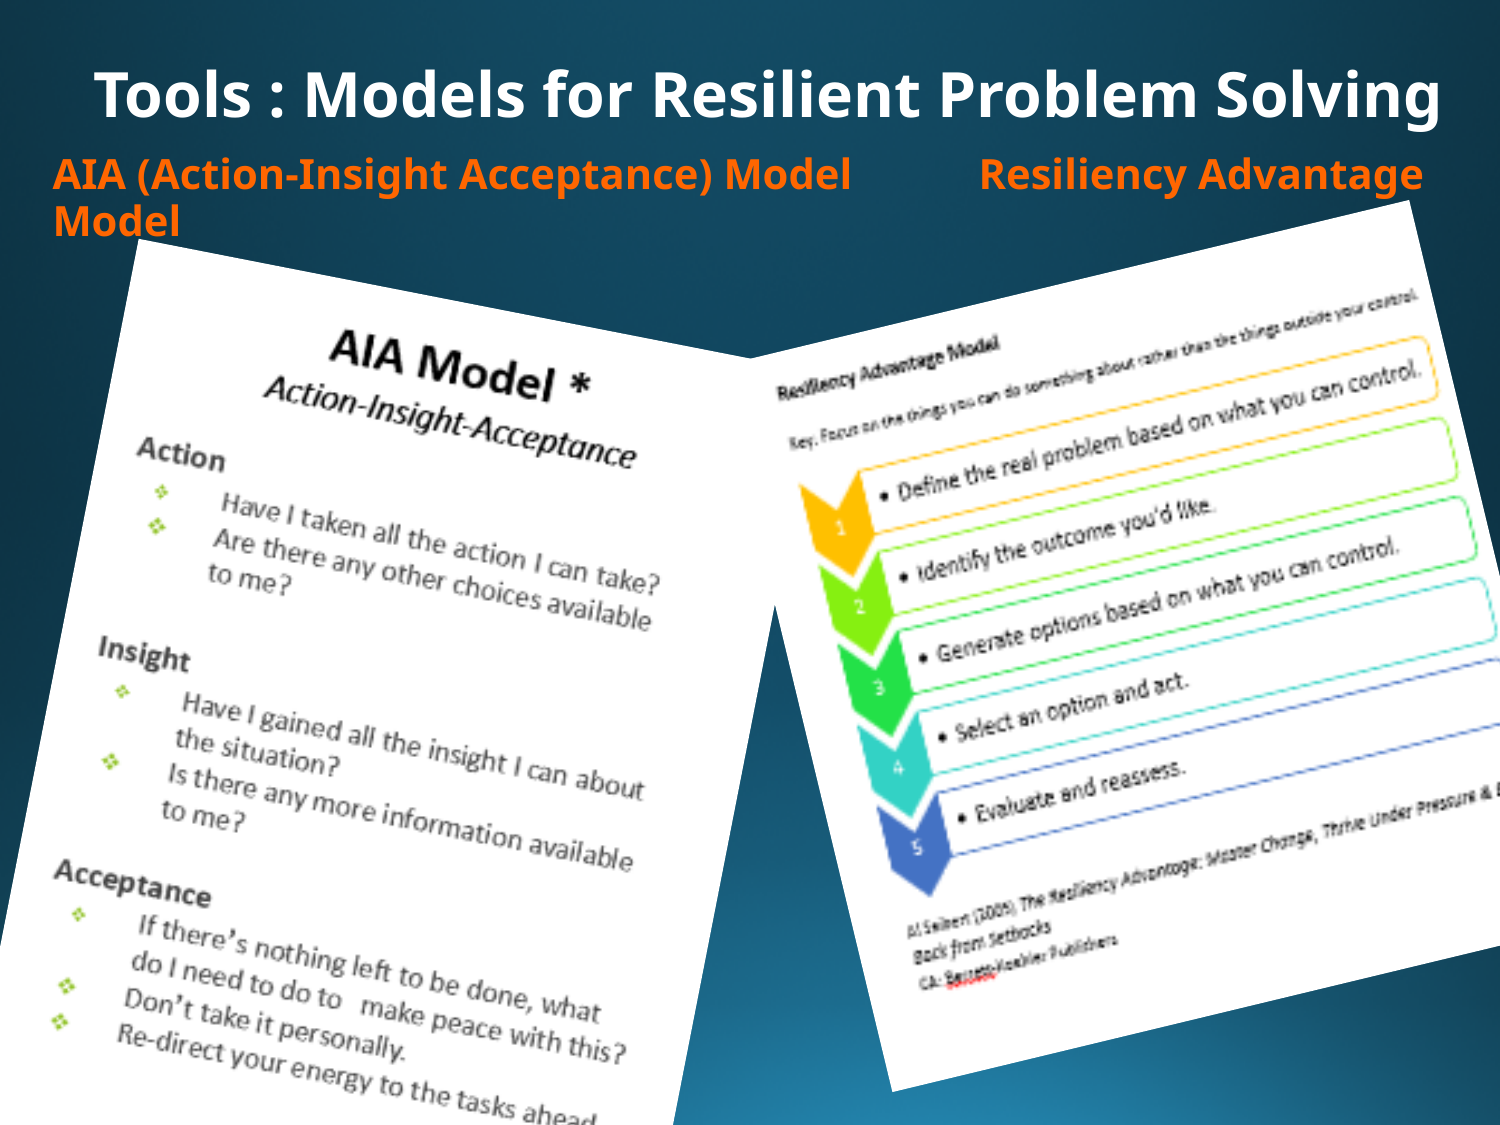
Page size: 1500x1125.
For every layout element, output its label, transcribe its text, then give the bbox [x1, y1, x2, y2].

list Tools : Models for Resilient Problem Solving AIA (Action-Insight Acceptance) Model Resiliency Advantage Model [37, 55, 1500, 306]
picture [0, 0, 1500, 1125]
